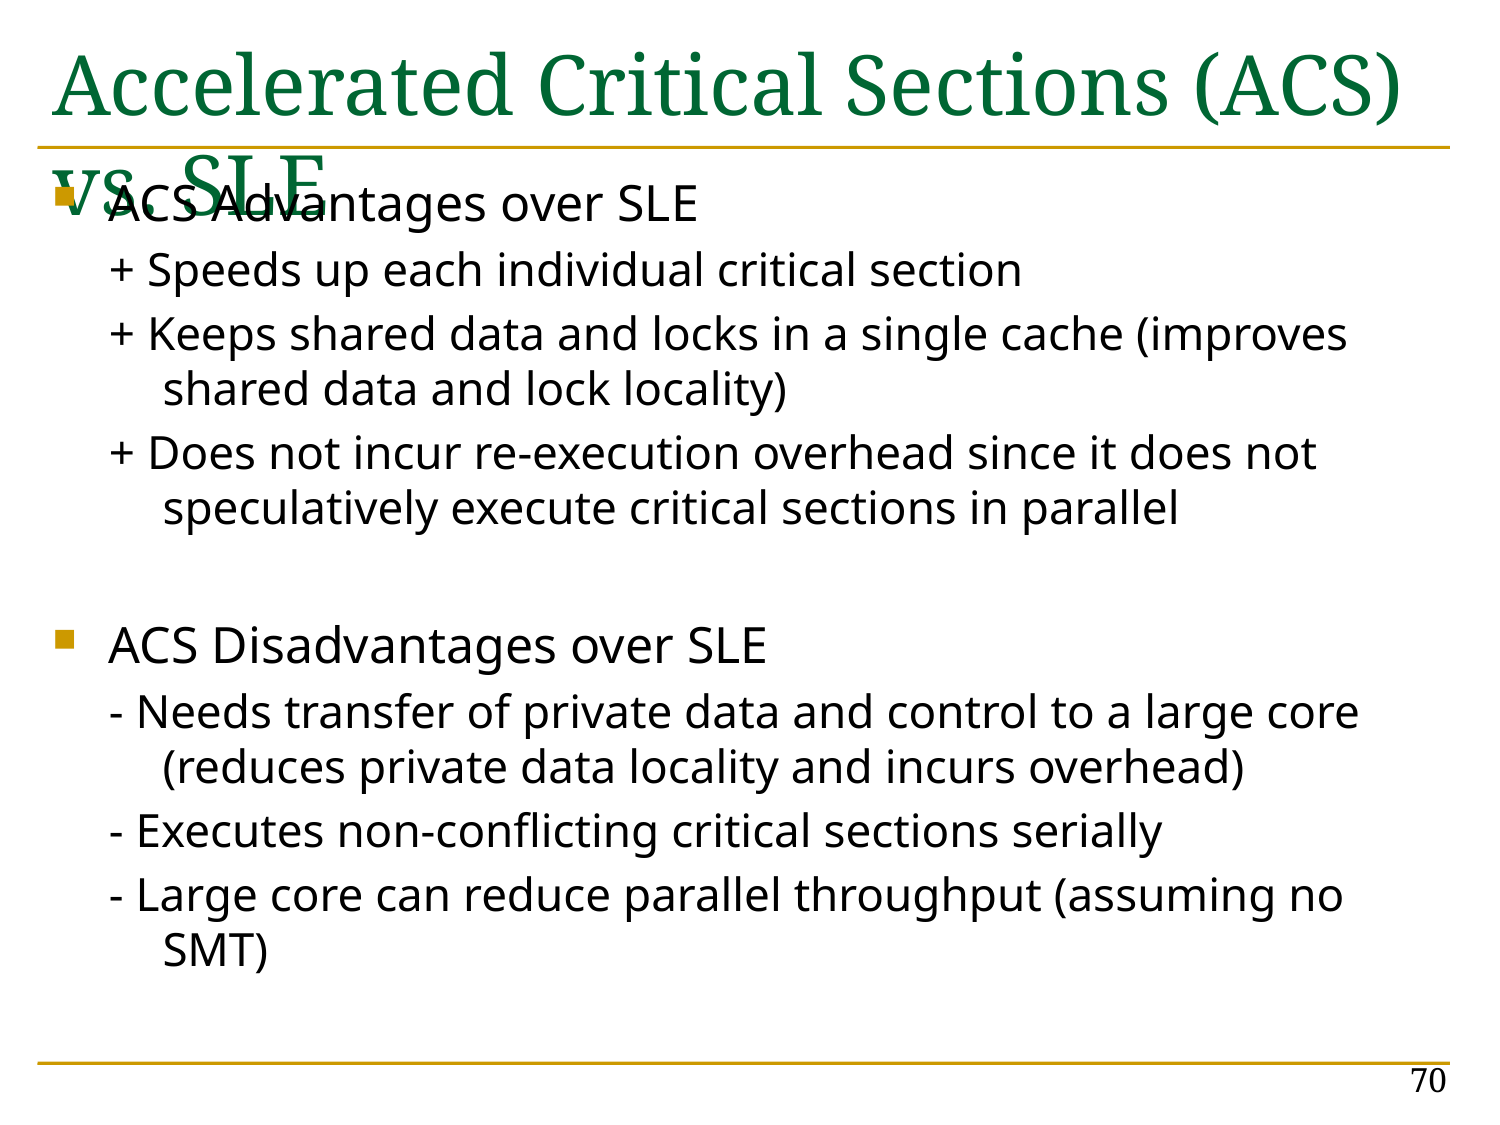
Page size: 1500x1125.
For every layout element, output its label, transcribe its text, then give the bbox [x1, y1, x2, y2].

list ACS Advantages over SLE + Speeds up each individual critical section + Keeps shared data and locks in a single cache (improves shared data and lock locality) + Does not incur re-execution overhead since it does not speculatively execute critical sections in parallel ACS Disadvantages over SLE - Needs transfer of private data and control to a large core (reduces private data locality and incurs overhead) - Executes non-conflicting critical sections serially - Large core can reduce parallel throughput (assuming no SMT) [37, 163, 1450, 1016]
slide_number 70 [1111, 1036, 1462, 1112]
title Accelerated Critical Sections (ACS) vs. SLE [37, 24, 1500, 200]
